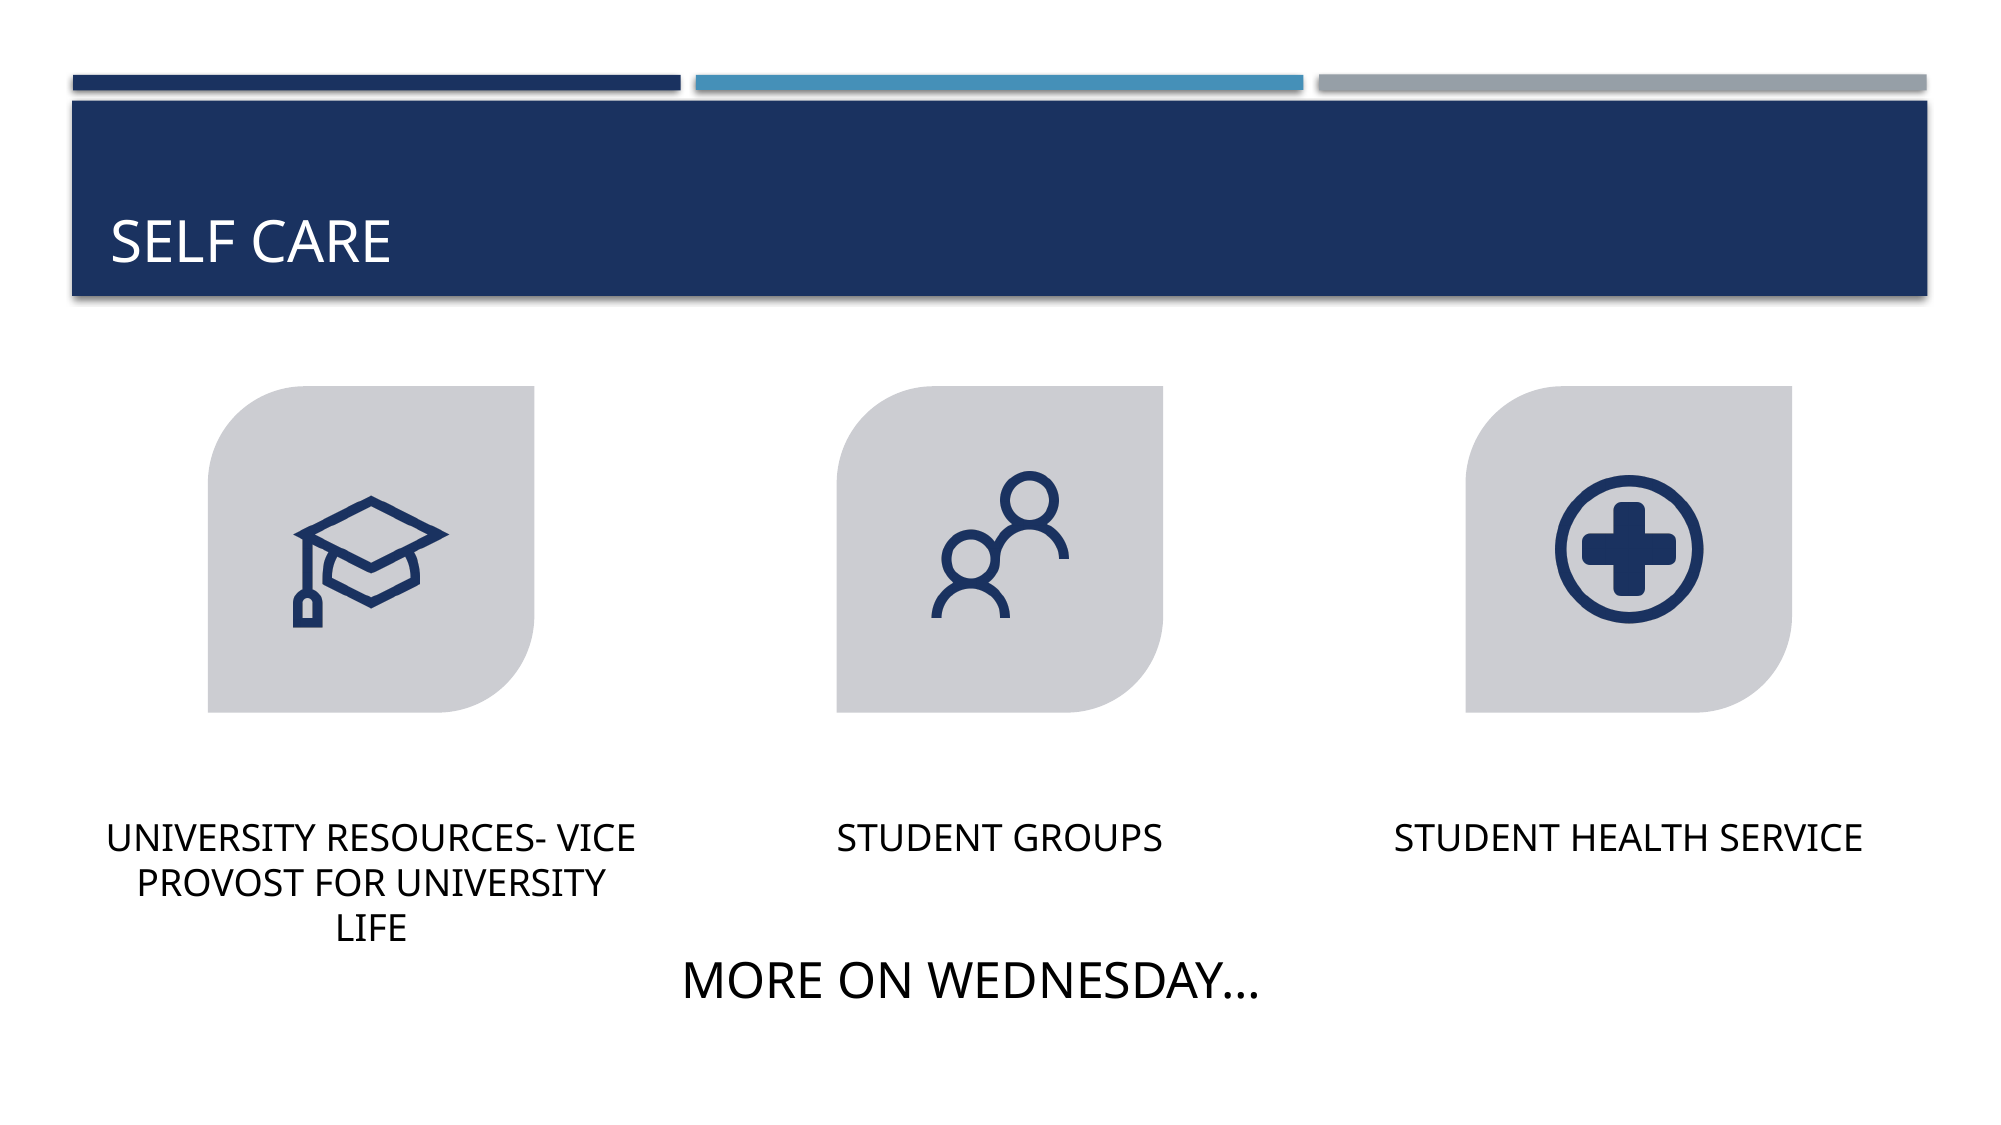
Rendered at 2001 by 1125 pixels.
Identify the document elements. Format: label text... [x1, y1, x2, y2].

title Self Care [95, 115, 1905, 282]
text_box MORE ON WEDNESDAY… [666, 973, 1276, 1077]
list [94, 357, 1906, 962]
